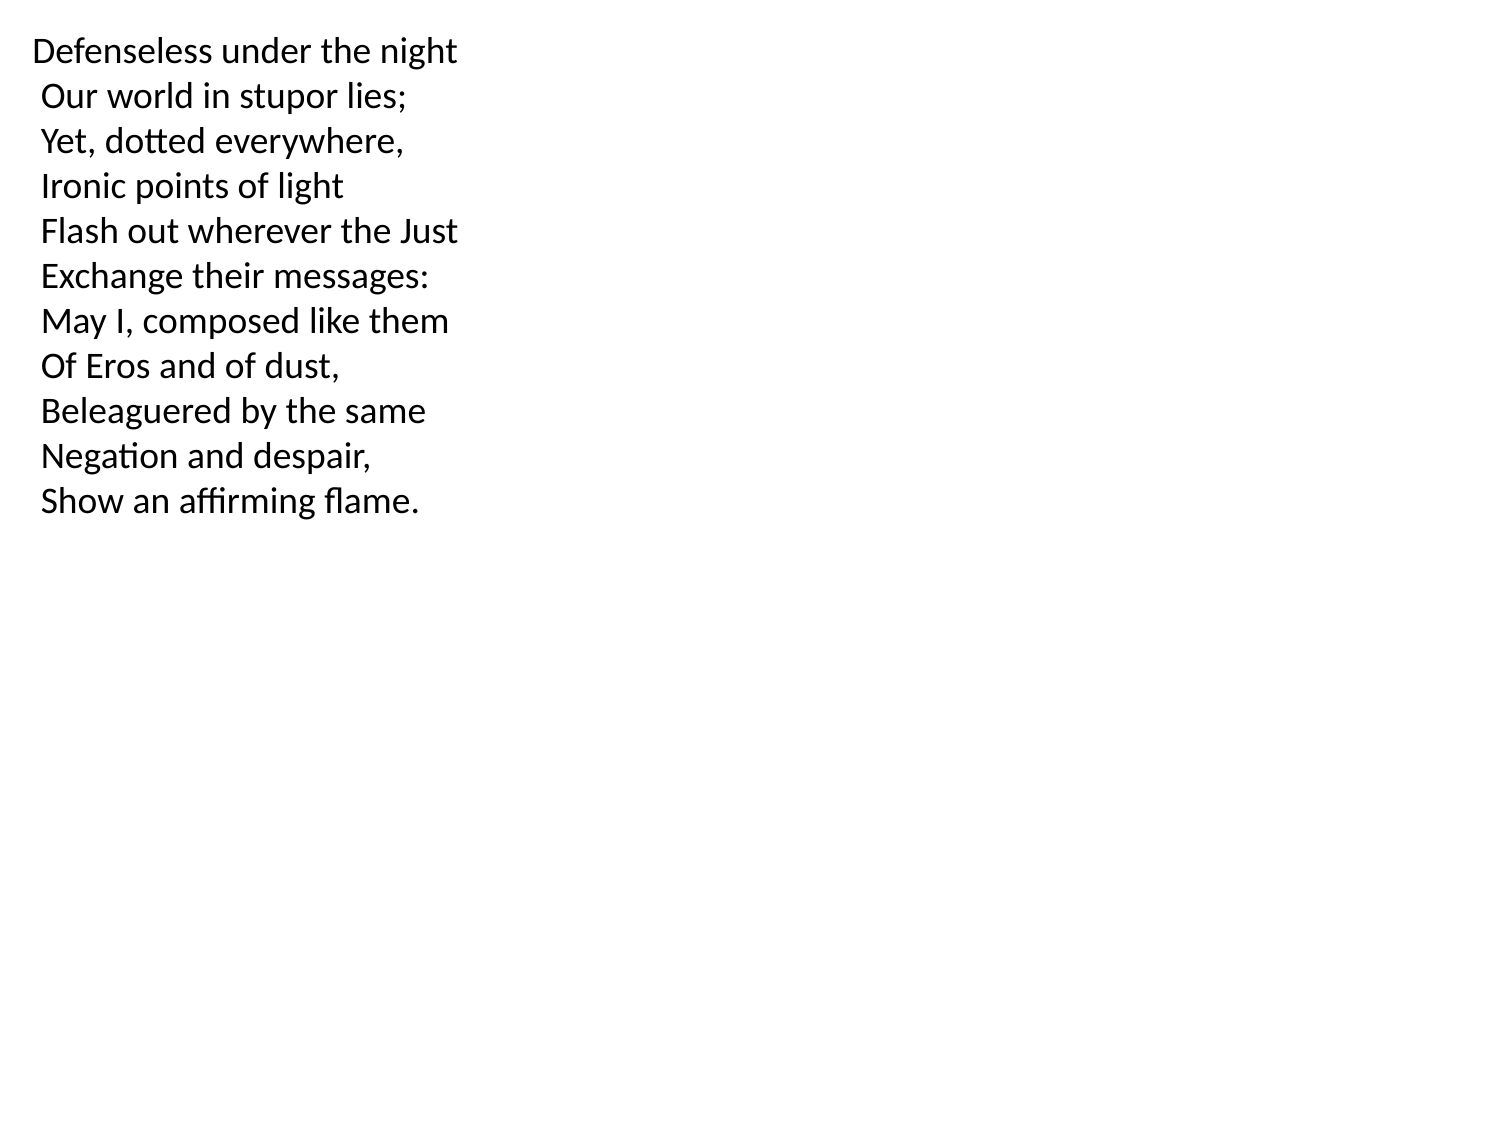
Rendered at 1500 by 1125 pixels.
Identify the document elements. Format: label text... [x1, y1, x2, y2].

text_box Defenseless under the night Our world in stupor lies; Yet, dotted everywhere, Ironic points of light Flash out wherever the Just Exchange their messages: May I, composed like them Of Eros and of dust, Beleaguered by the same Negation and despair, Show an affirming flame. [17, 19, 1125, 529]
